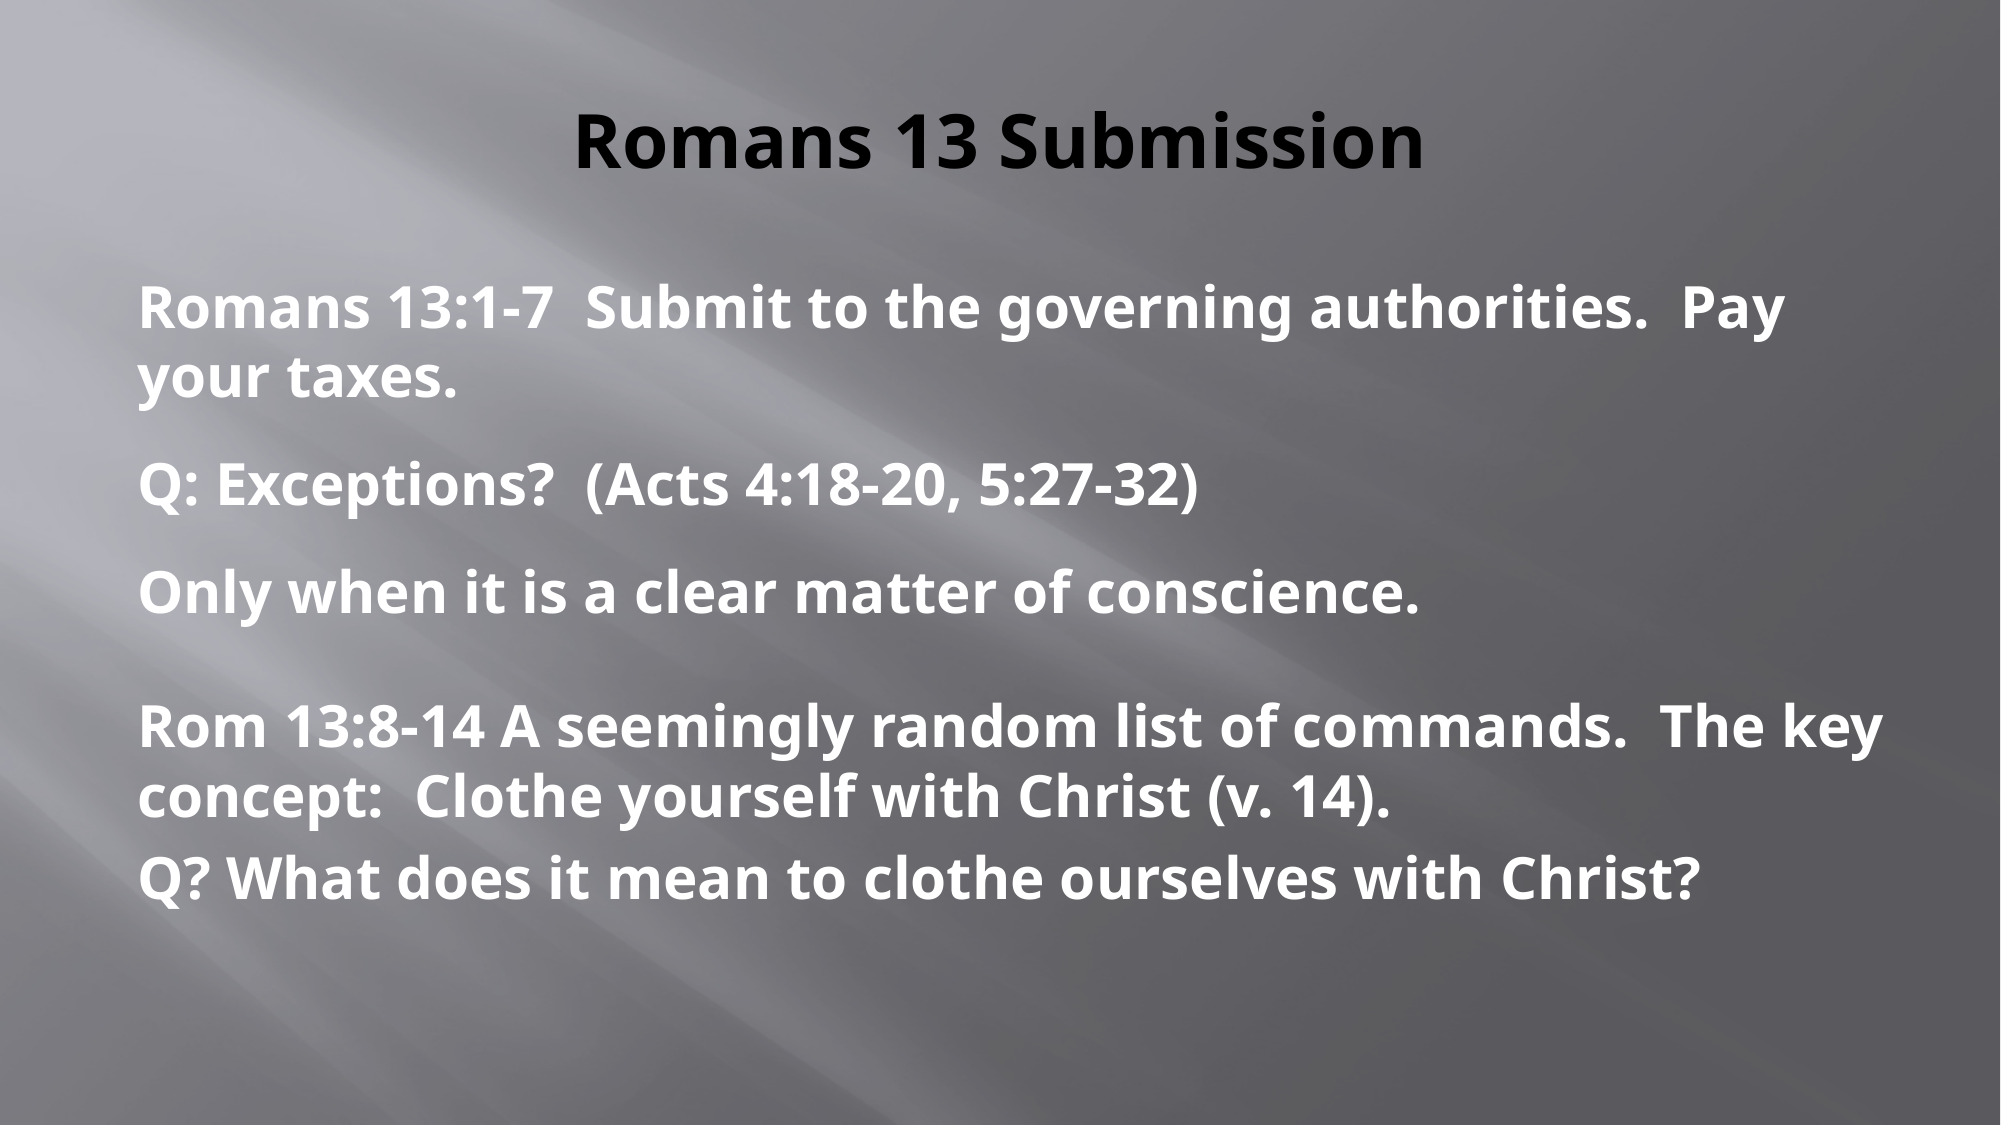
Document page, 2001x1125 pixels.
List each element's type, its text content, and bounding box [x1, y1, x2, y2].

title Romans 13 Submission [99, 45, 1900, 233]
list Romans 13:1-7 Submit to the governing authorities. Pay your taxes. Q: Exceptions? (Acts 4:18-20, 5:27-32) Only when it is a clear matter of conscience. Rom 13:8-14 A seemingly random list of commands. The key concept: Clothe yourself with Christ (v. 14). Q? What does it mean to clothe ourselves with Christ? [99, 262, 1900, 1035]
